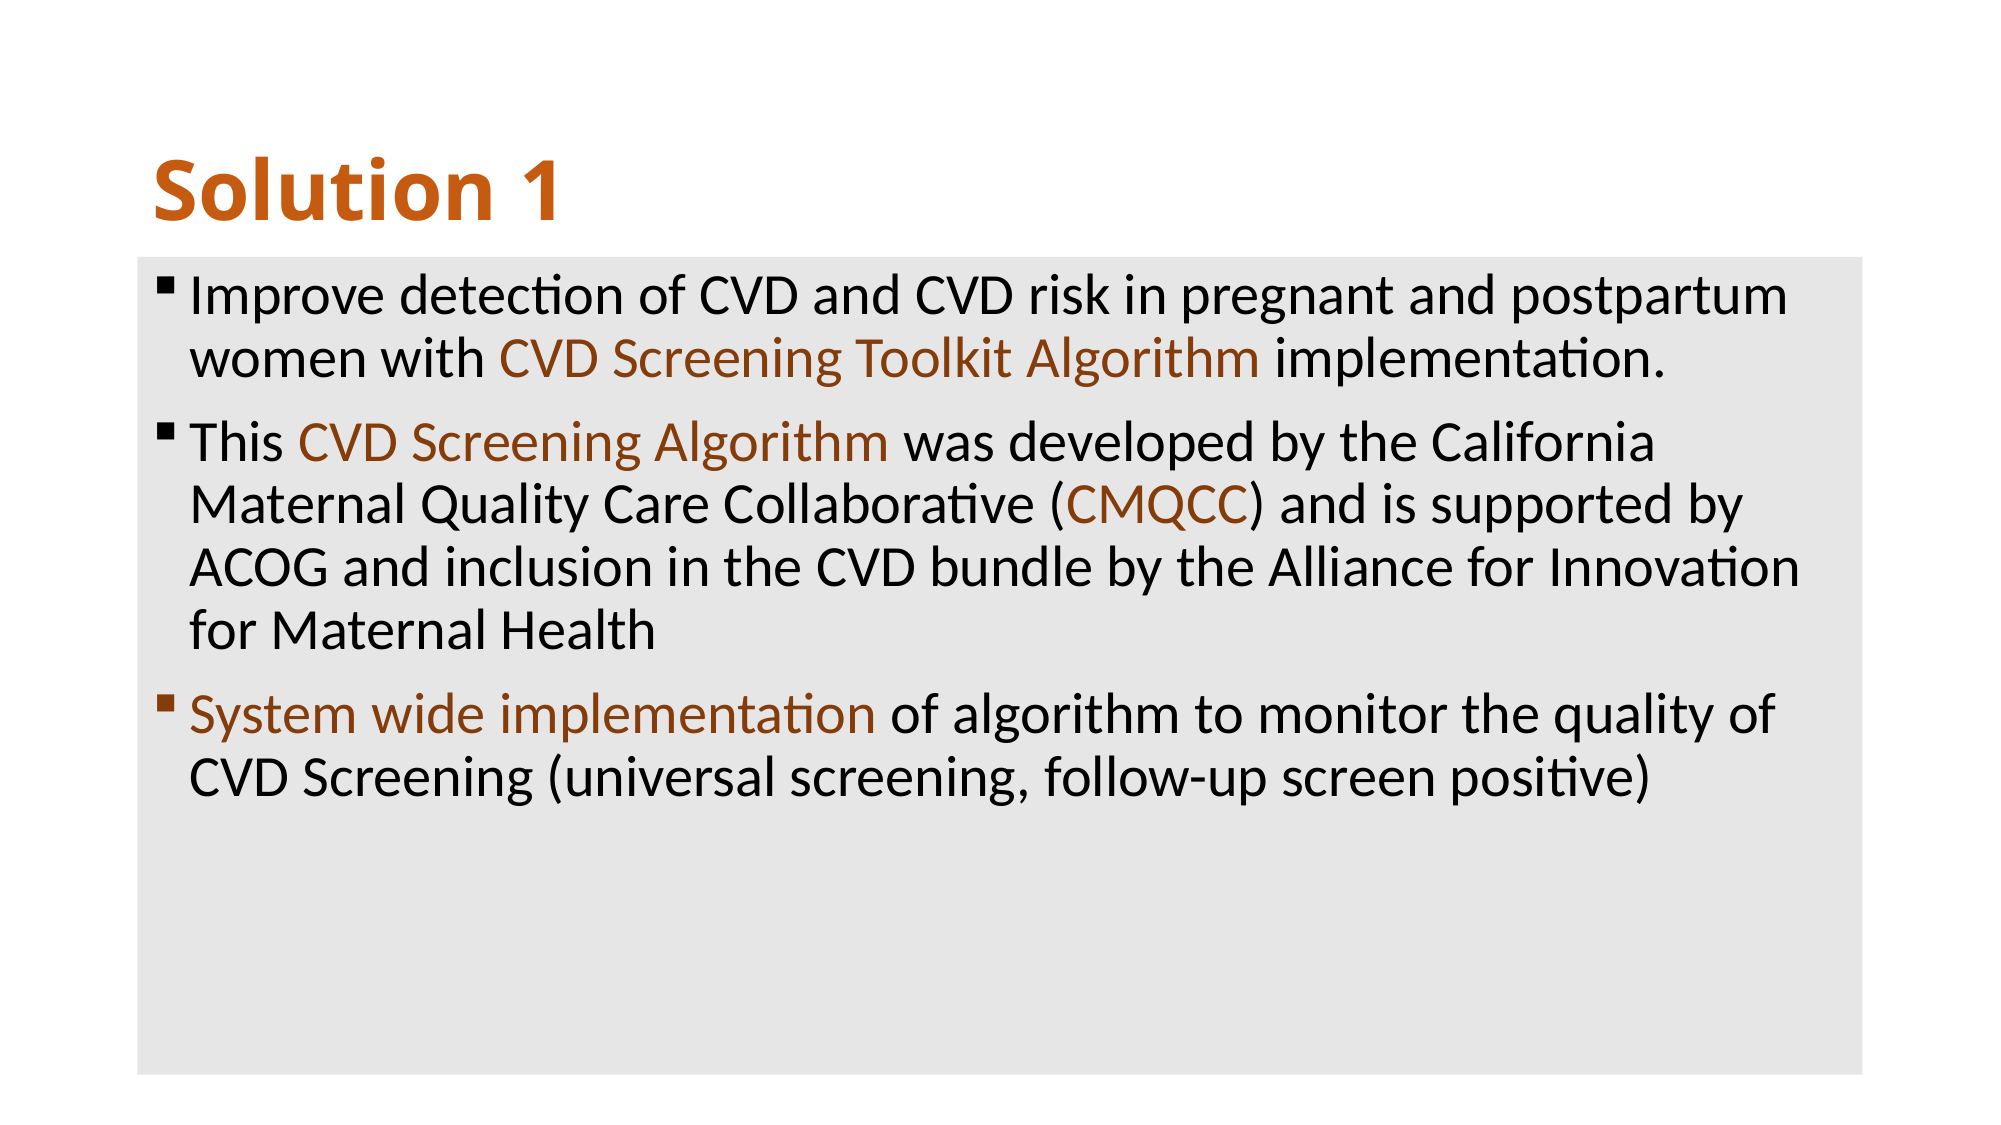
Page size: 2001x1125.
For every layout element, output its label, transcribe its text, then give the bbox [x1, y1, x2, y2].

title Solution 1 [137, 74, 1488, 256]
list Improve detection of CVD and CVD risk in pregnant and postpartum women with CVD Screening Toolkit Algorithm implementation. This CVD Screening Algorithm was developed by the California Maternal Quality Care Collaborative (CMQCC) and is supported by ACOG and inclusion in the CVD bundle by the Alliance for Innovation for Maternal Health System wide implementation of algorithm to monitor the quality of CVD Screening (universal screening, follow-up screen positive) [137, 256, 1863, 1075]
